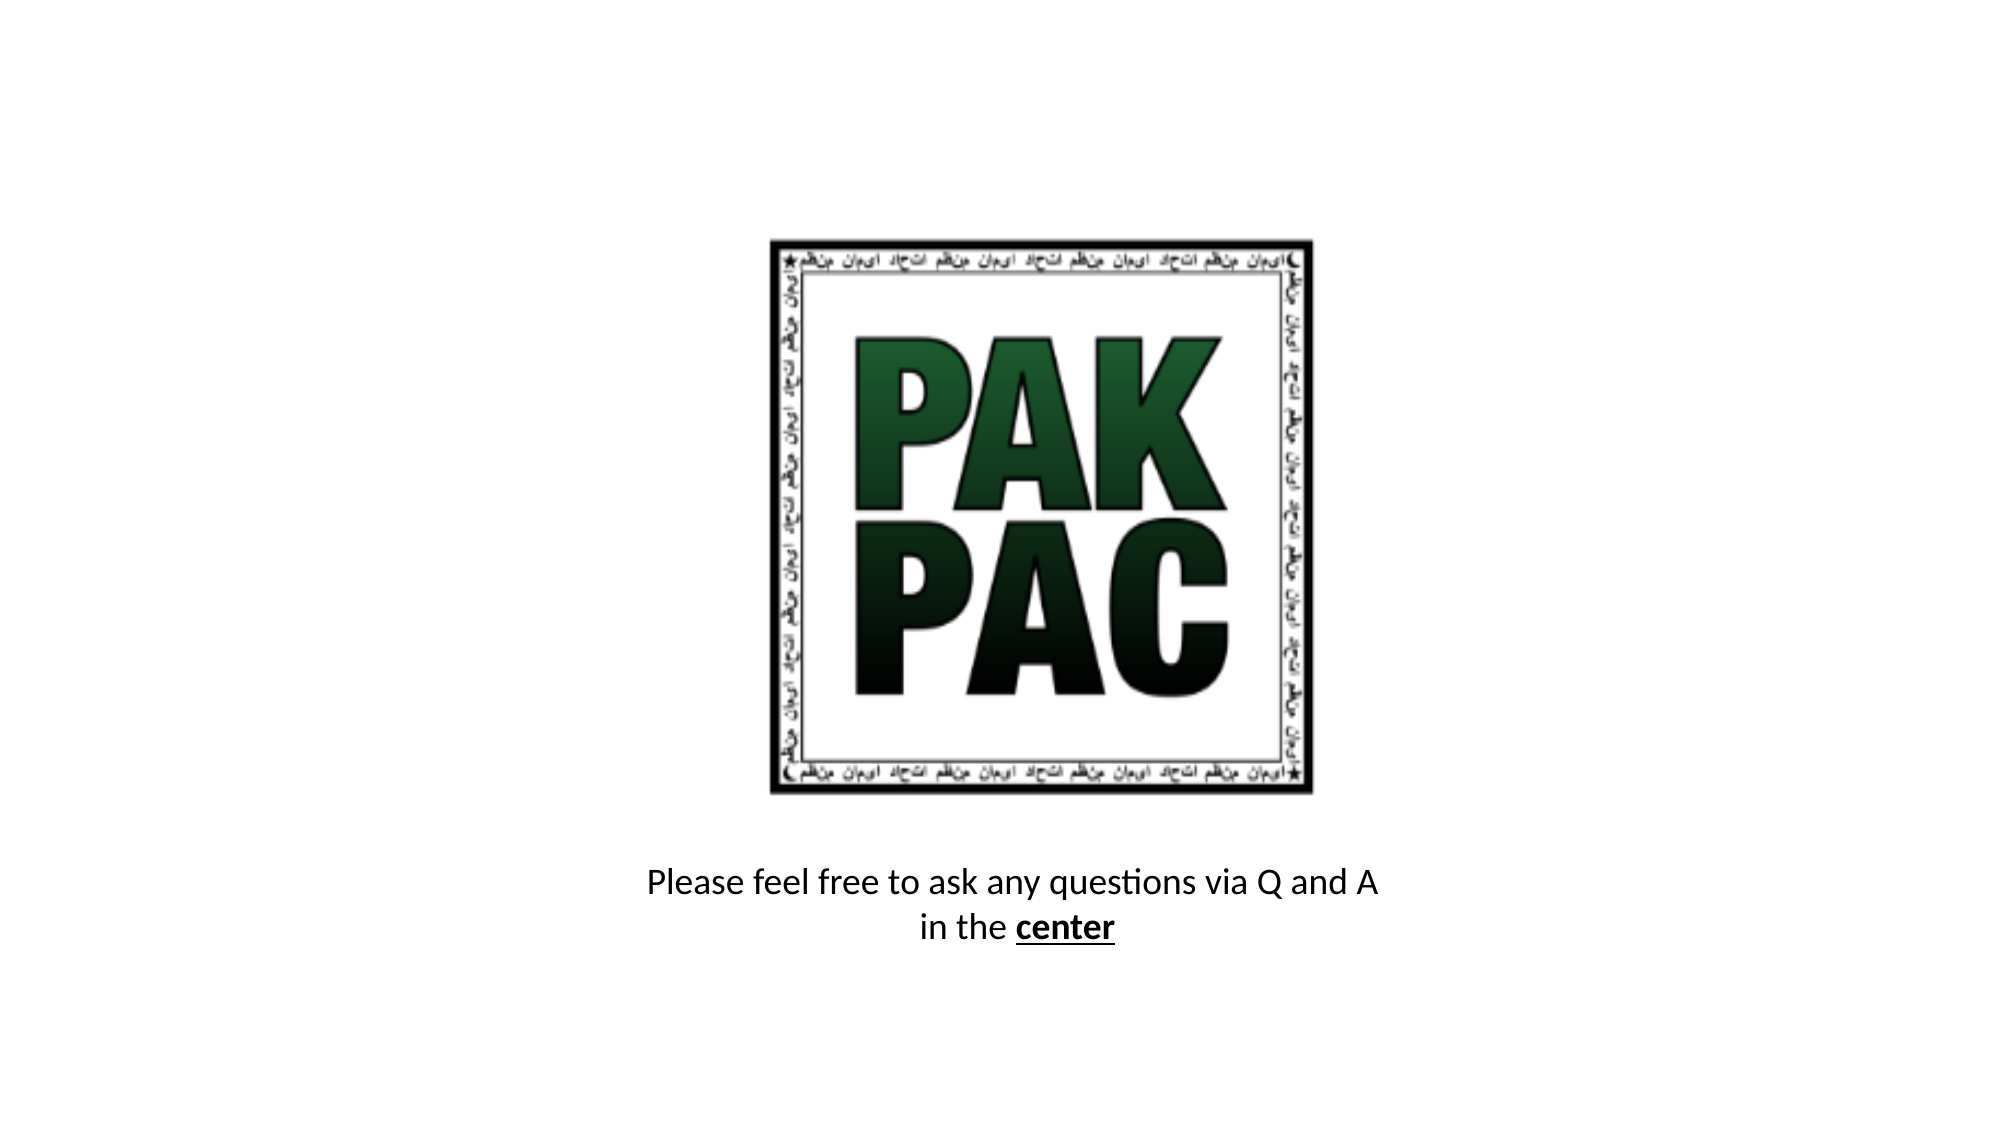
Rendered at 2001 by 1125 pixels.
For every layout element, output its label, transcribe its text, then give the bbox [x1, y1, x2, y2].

text_box Please feel free to ask any questions via Q and A in the center [517, 850, 1518, 955]
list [751, 221, 1333, 814]
